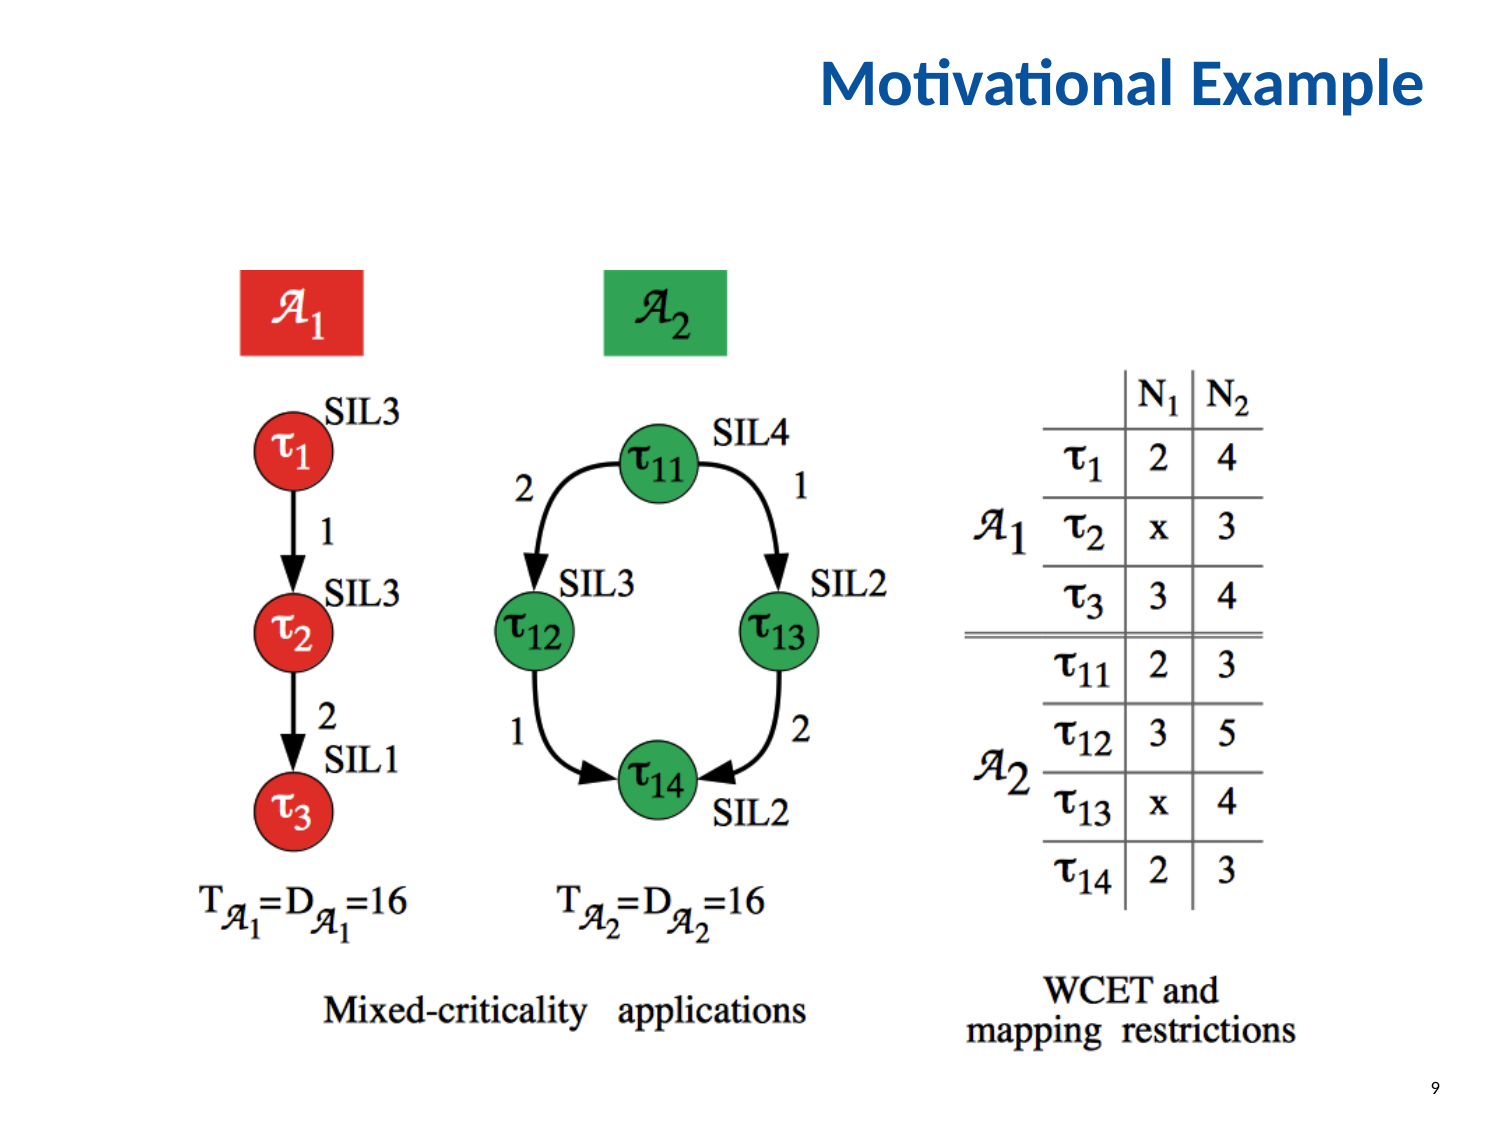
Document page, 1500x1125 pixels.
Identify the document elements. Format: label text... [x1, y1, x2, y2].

title Motivational Example [58, 0, 1442, 119]
picture [155, 270, 1338, 1092]
